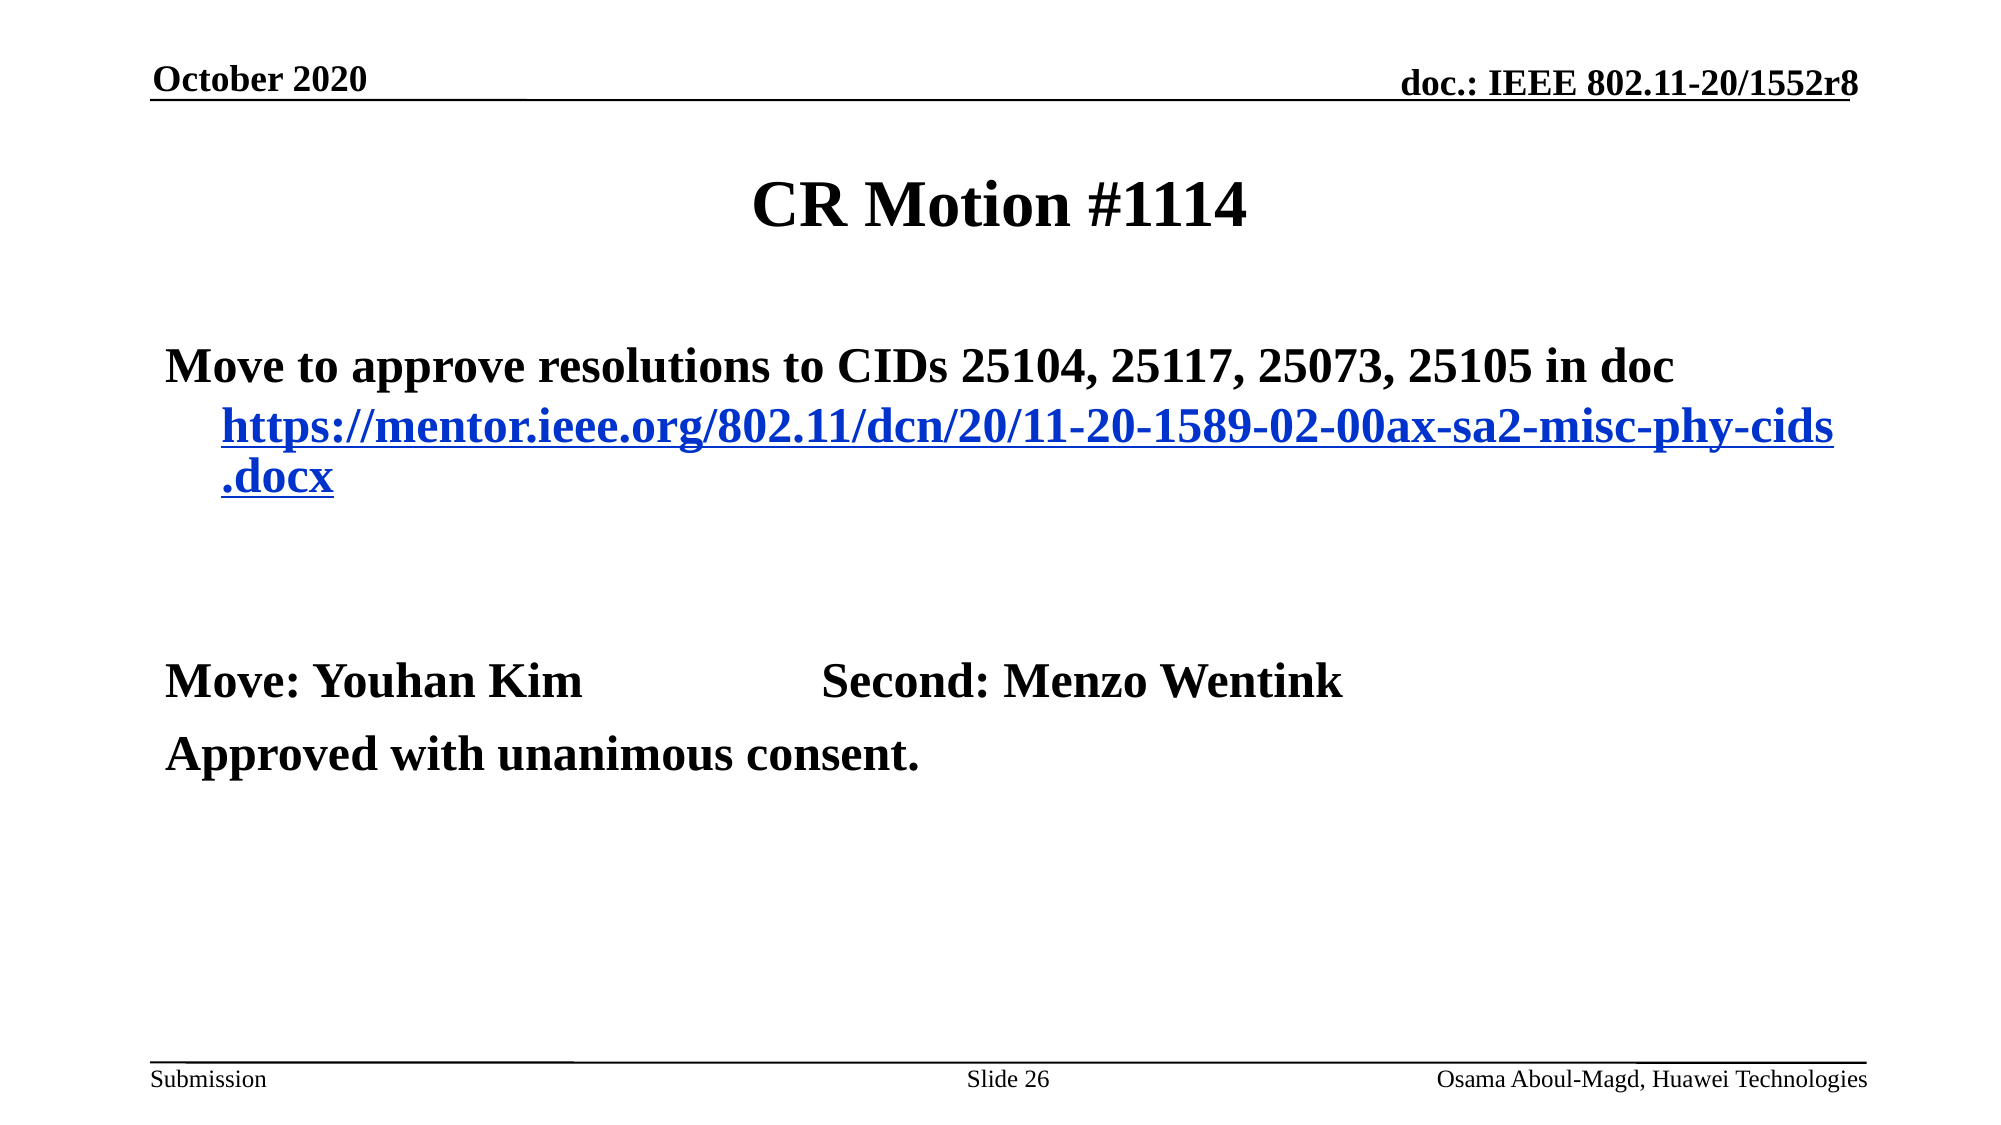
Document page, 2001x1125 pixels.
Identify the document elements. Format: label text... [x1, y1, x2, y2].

list Move to approve resolutions to CIDs 25104, 25117, 25073, 25105 in doc https://mentor.ieee.org/802.11/dcn/20/11-20-1589-02-00ax-sa2-misc-phy-cids.docx Move: Youhan Kim Second: Menzo Wentink Approved with unanimous consent. [149, 324, 1850, 1000]
slide_number Slide 26 [950, 1061, 1067, 1123]
footer Osama Aboul-Magd, Huawei Technologies [1171, 1061, 1869, 1093]
title CR Motion #1114 [149, 112, 1850, 288]
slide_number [152, 54, 563, 100]
